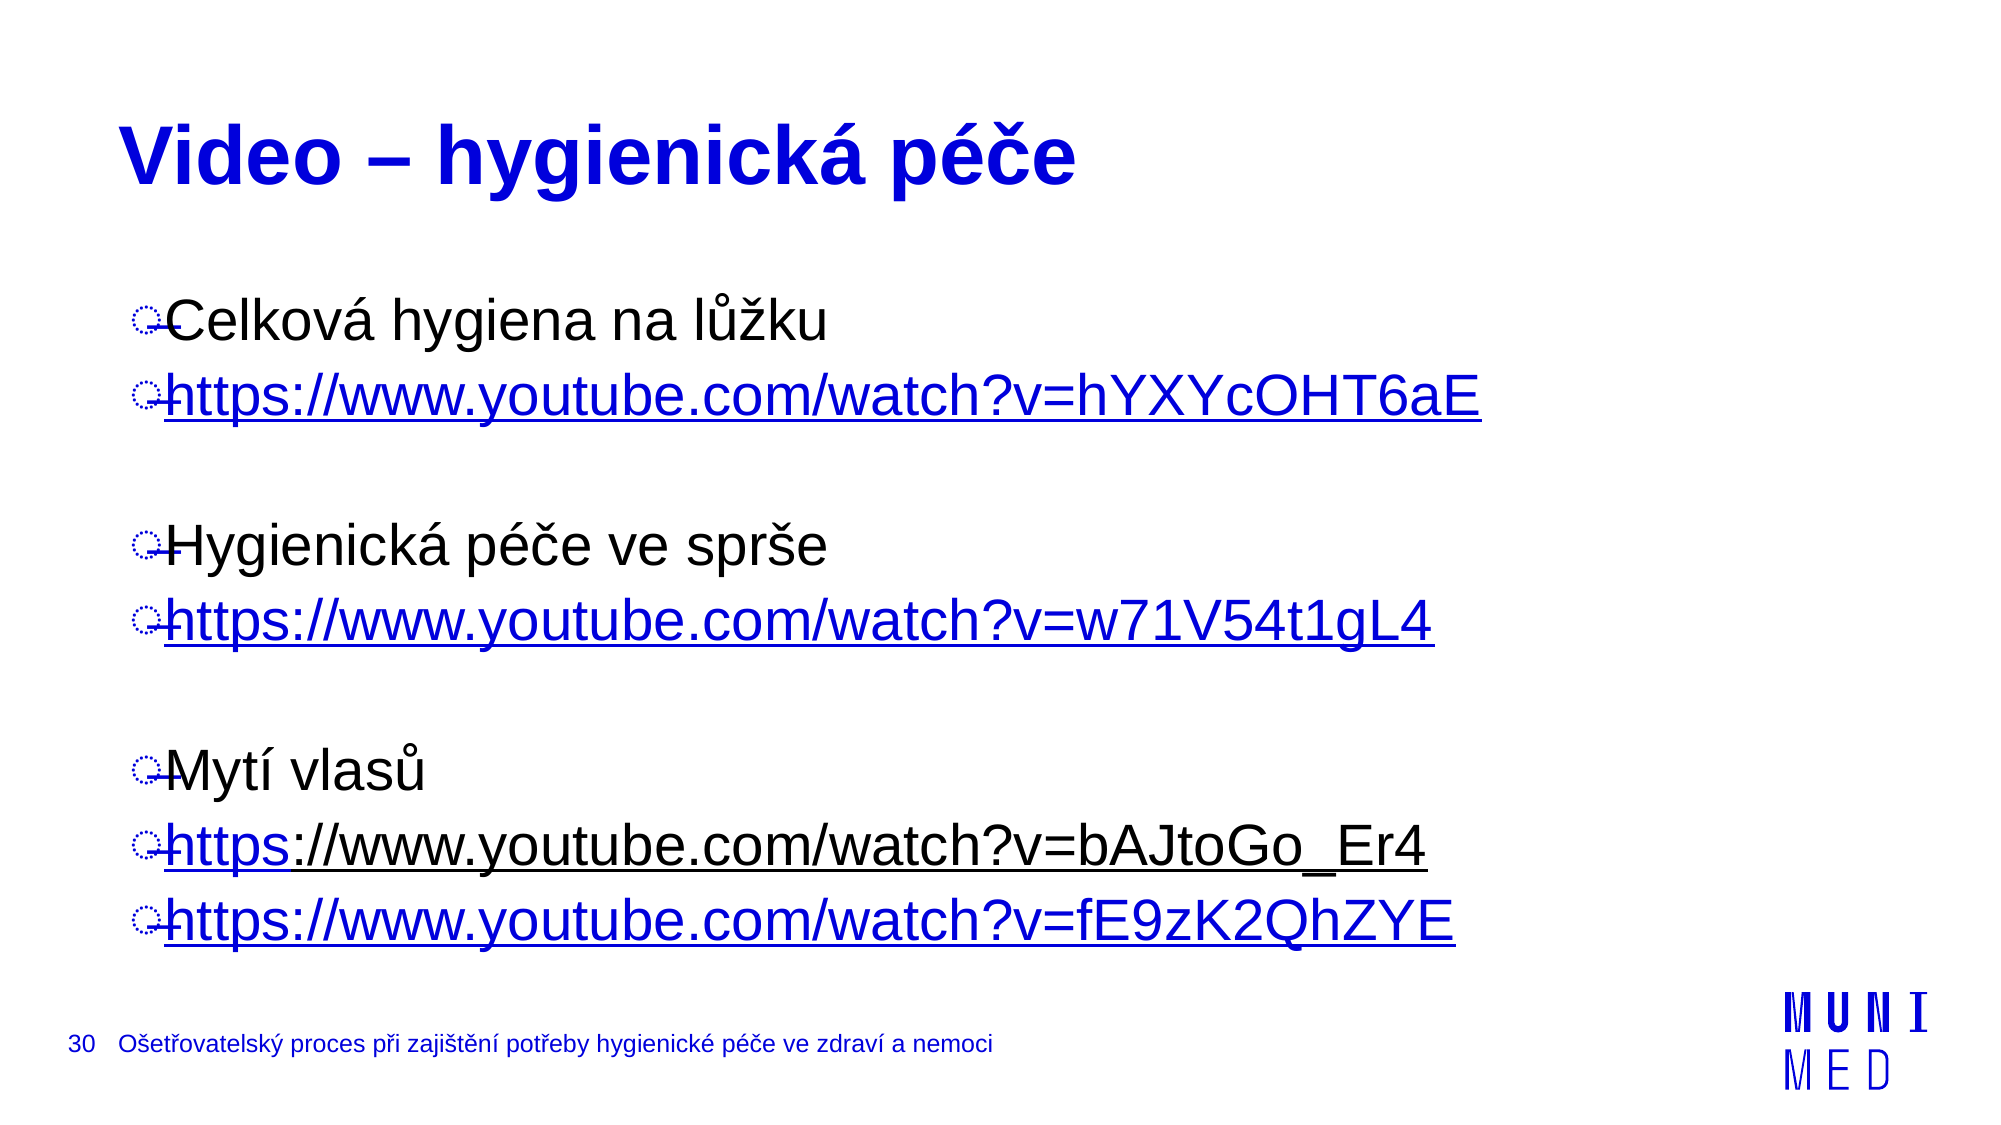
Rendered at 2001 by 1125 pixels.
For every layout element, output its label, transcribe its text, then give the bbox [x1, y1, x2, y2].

footer Ošetřovatelský proces při zajištění potřeby hygienické péče ve zdraví a nemoci [118, 1021, 1418, 1063]
list Celková hygiena na lůžku https://www.youtube.com/watch?v=hYXYcOHT6aE Hygienická péče ve sprše https://www.youtube.com/watch?v=w71V54t1gL4 Mytí vlasů https://www.youtube.com/watch?v=bAJtoGo_Er4 https://www.youtube.com/watch?v=fE9zK2QhZYE [118, 277, 1883, 957]
slide_number 30 [67, 1021, 110, 1063]
title Video – hygienická péče [118, 118, 1883, 193]
